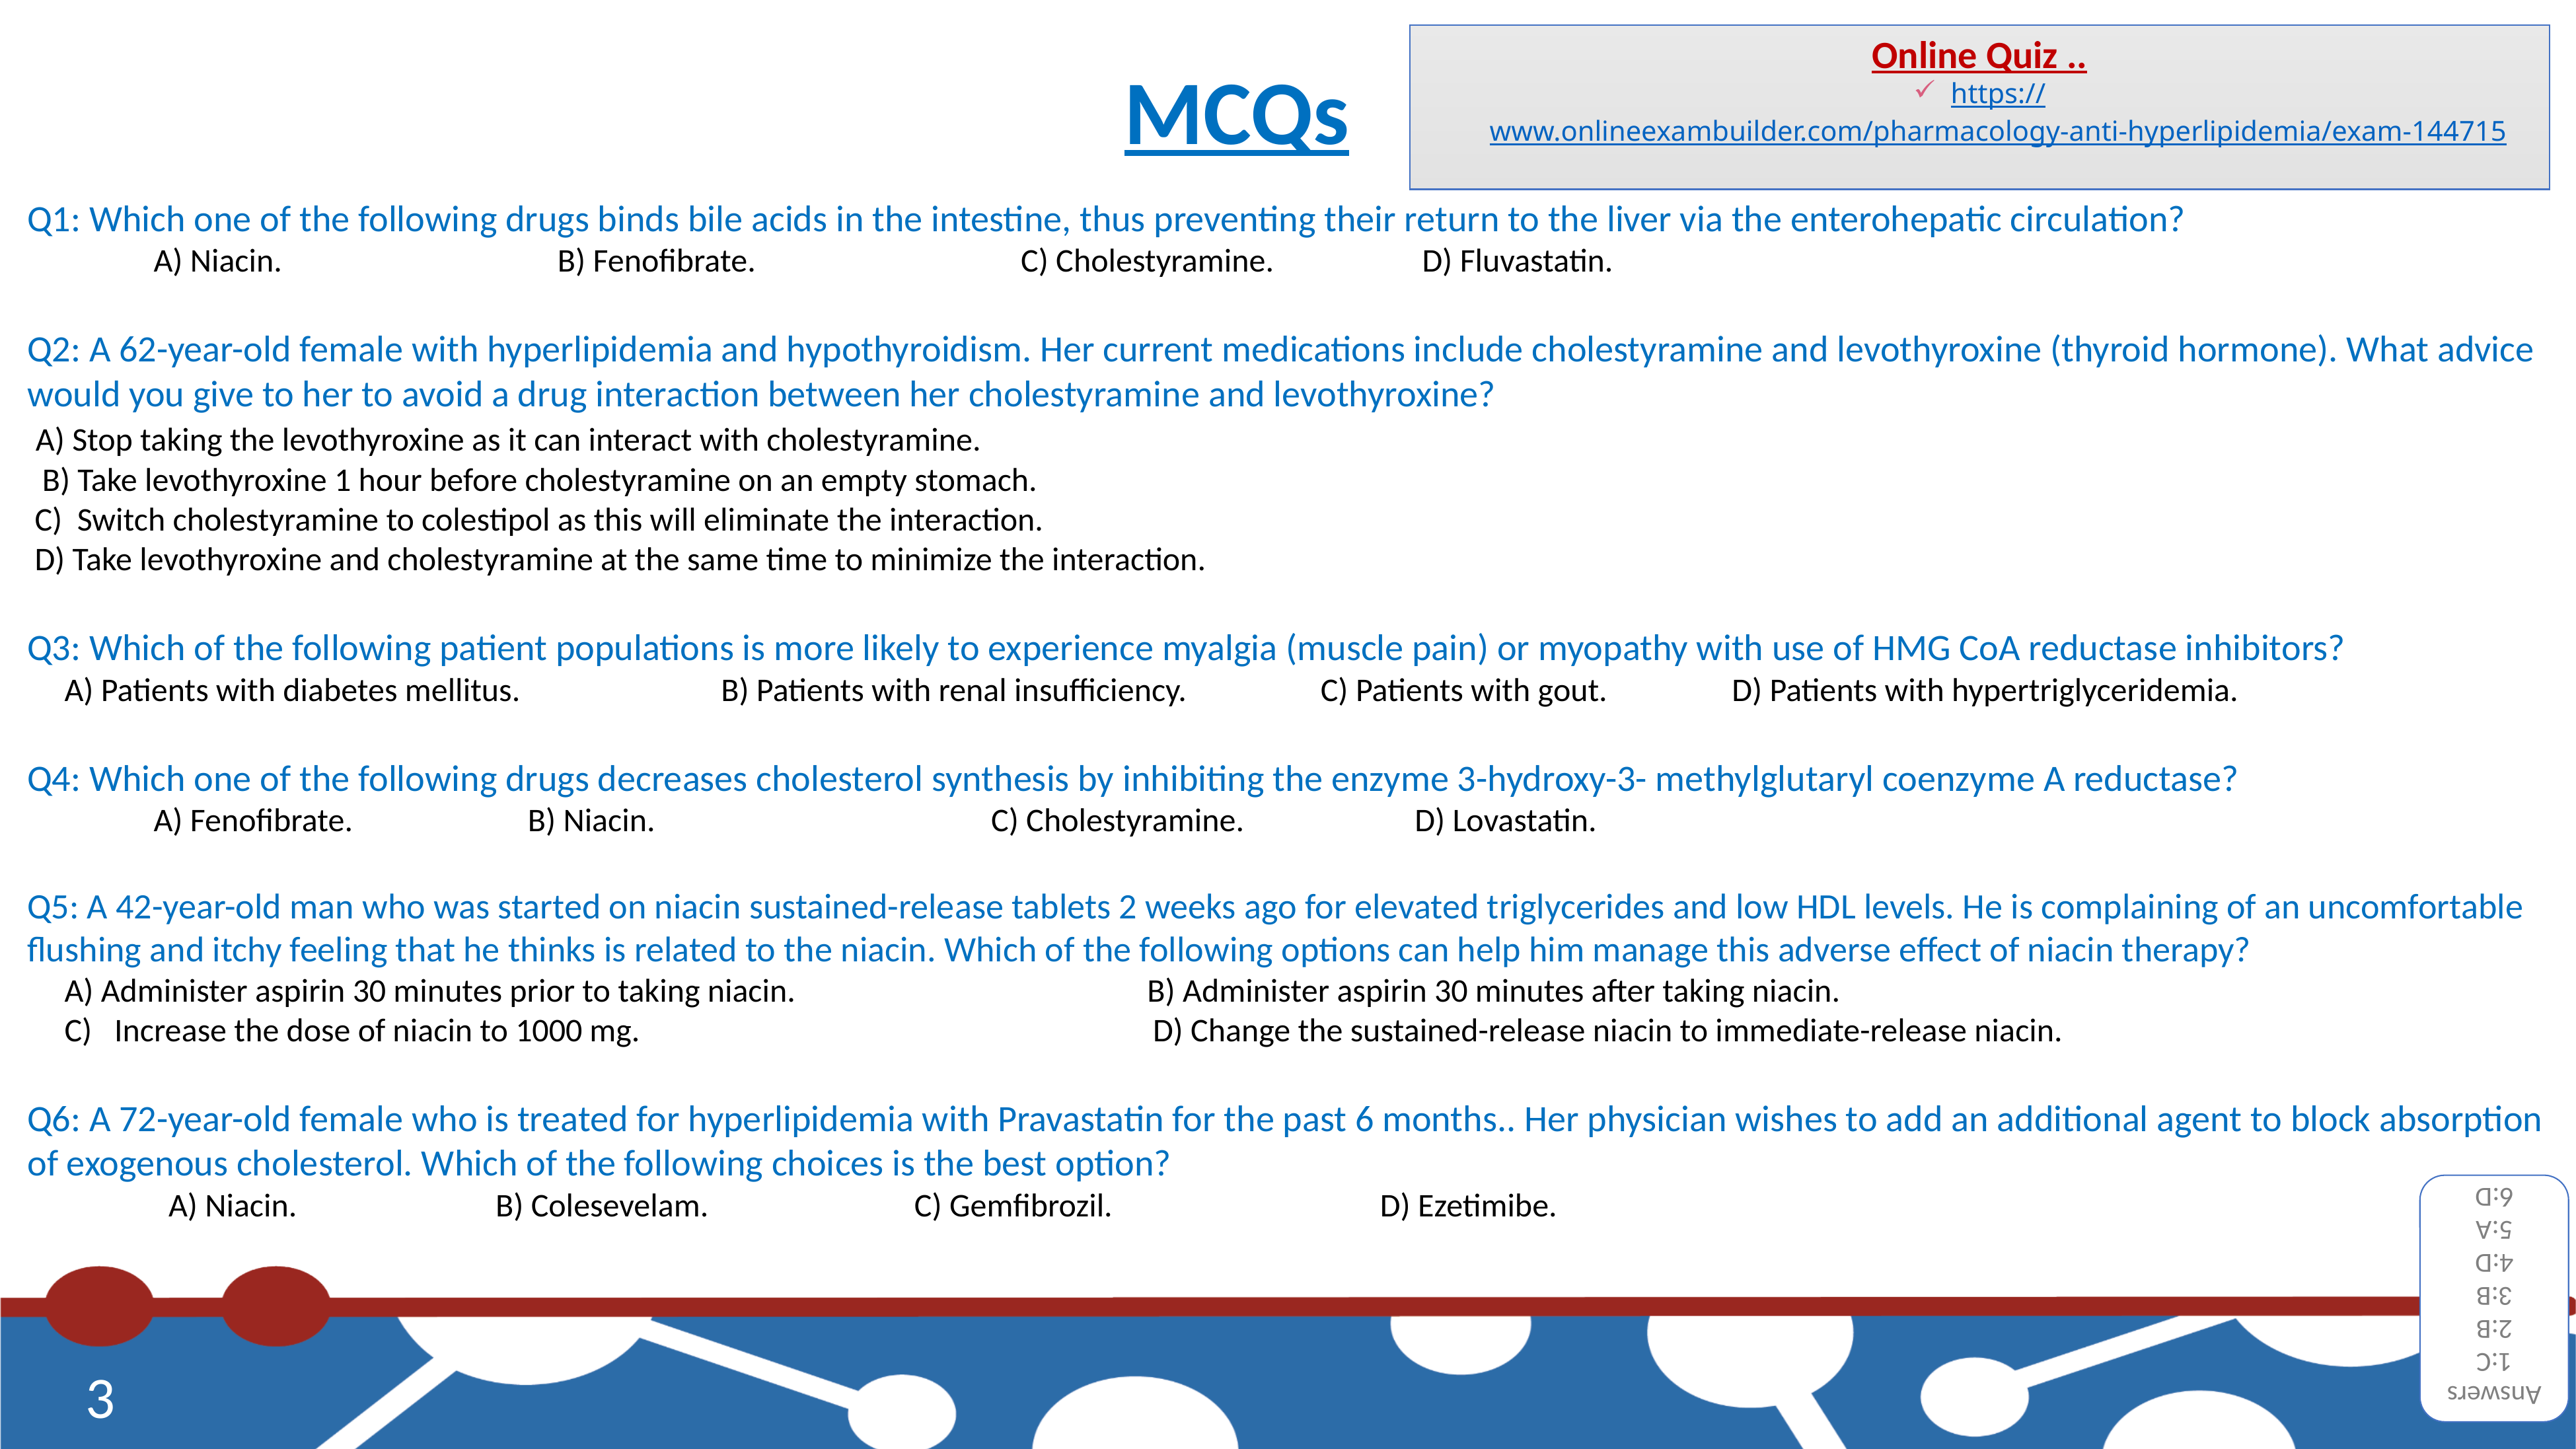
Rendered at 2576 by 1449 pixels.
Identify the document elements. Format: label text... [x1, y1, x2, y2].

text_box MCQs [0, 48, 1409, 168]
text_box Answers 1:C 2:B 3:B 4:D 5:A 6:D [2419, 1174, 2569, 1423]
picture [3, 1205, 2573, 1449]
text_box Q1: Which one of the following drugs binds bile acids in the intestine, thus preventing their return to the liver via the enterohepatic circulation? A) Niacin. B) Fenofibrate. C) Cholestyramine. D) Fluvastatin. Q2: A 62-year-old female with hyperlipidemia and hypothyroidism. Her current medications include cholestyramine and levothyroxine (thyroid hormone). What advice would you give to her to avoid a drug interaction between her cholestyramine and levothyroxine? A) Stop taking the levothyroxine as it can interact with cholestyramine. B) Take levothyroxine 1 hour before cholestyramine on an empty stomach. C) Switch cholestyramine to colestipol as this will eliminate the interaction. D) Take levothyroxine and cholestyramine at the same time to minimize the interaction. Q3: Which of the following patient populations is more likely to experience myalgia (muscle pain) or myopathy with use of HMG CoA reductase inhibitors? A) Patients with diabetes mellitus. B) Patients with renal insufficiency. C) Patients with gout. D) Patients with hypertriglyceridemia. Q4: Which one of the following drugs decreases cholesterol synthesis by inhibiting the enzyme 3-hydroxy-3- methylglutaryl coenzyme A reductase? A) Fenofibrate. B) Niacin. C) Cholestyramine. D) Lovastatin. Q5: A 42-year-old man who was started on niacin sustained-release tablets 2 weeks ago for elevated triglycerides and low HDL levels. He is complaining of an uncomfortable flushing and itchy feeling that he thinks is related to the niacin. Which of the following options can help him manage this adverse effect of niacin therapy? A) Administer aspirin 30 minutes prior to taking niacin. B) Administer aspirin 30 minutes after taking niacin. C) Increase the dose of niacin to 1000 mg. D) Change the sustained-release niacin to immediate-release niacin. Q6: A 72-year-old female who is treated for hyperlipidemia with Pravastatin for the past 6 months.. Her physician wishes to add an additional agent to block absorption of exogenous cholesterol. Which of the following choices is the best option? A) Niacin. B) Colesevelam. C) Gemfibrozil. D) Ezetimibe. [17, 189, 2576, 1268]
text_box Online Quiz .. https://www.onlineexambuilder.com/pharmacology-anti-hyperlipidemia/exam-144715 [1409, 24, 2550, 190]
